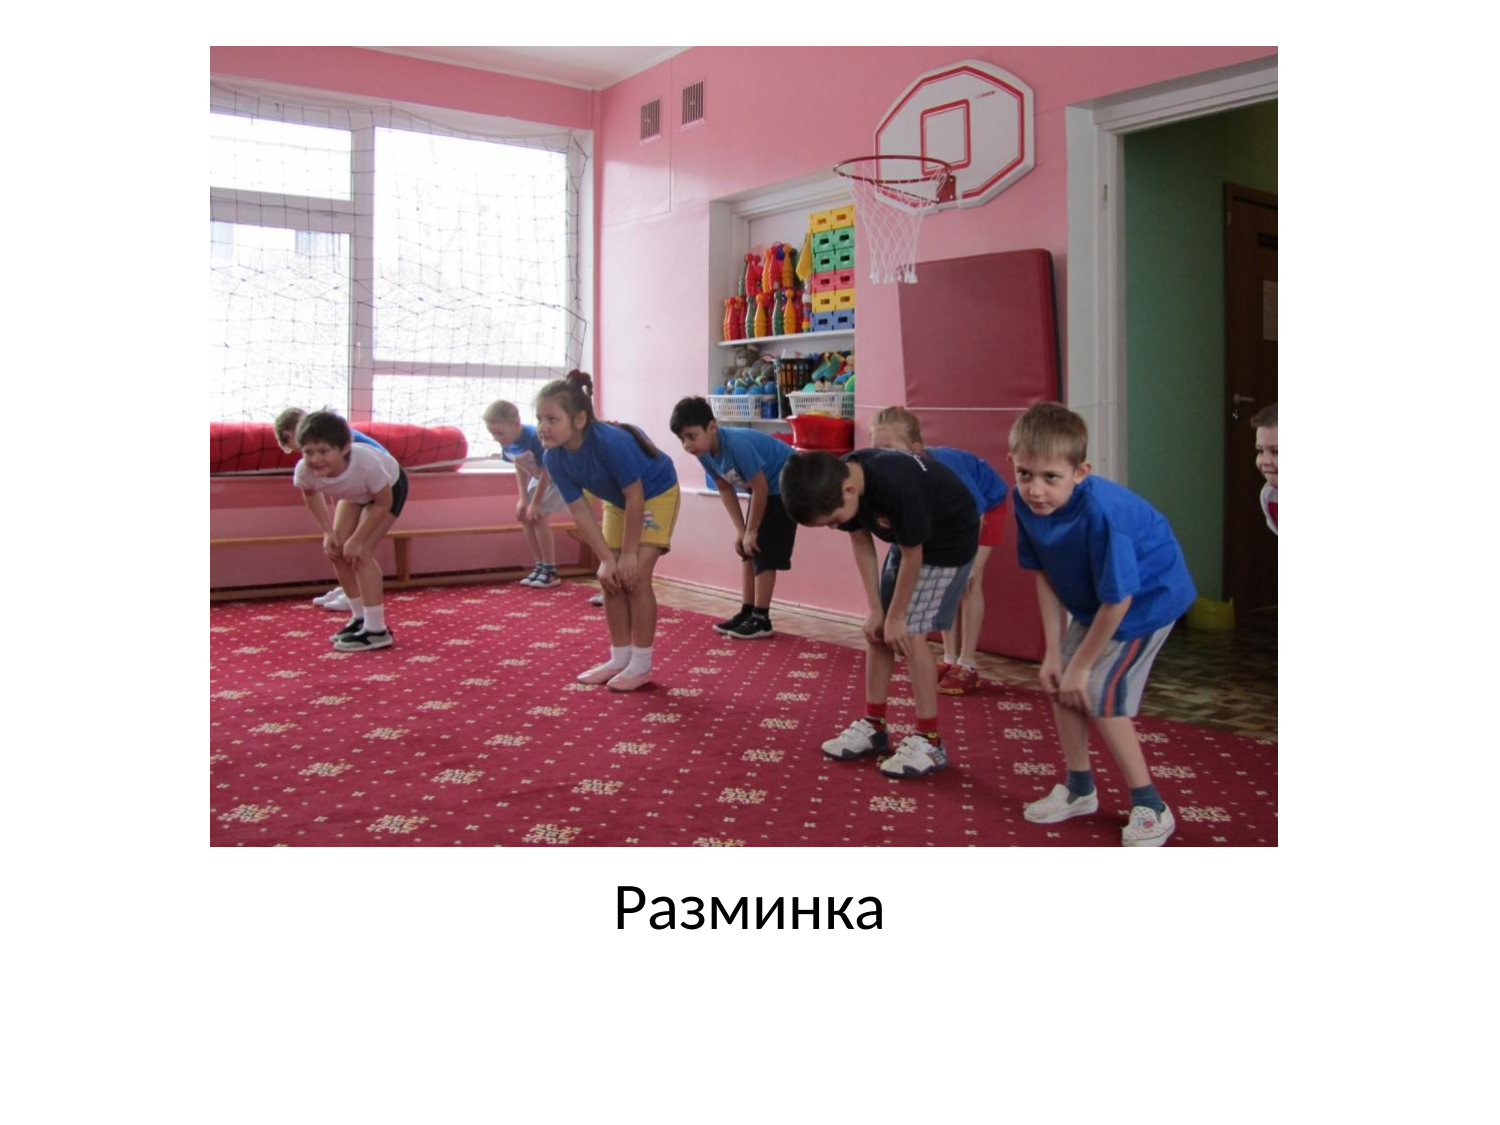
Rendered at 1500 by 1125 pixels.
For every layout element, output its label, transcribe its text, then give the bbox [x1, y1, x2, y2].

list Разминка [75, 855, 1425, 1005]
picture [210, 46, 1278, 847]
